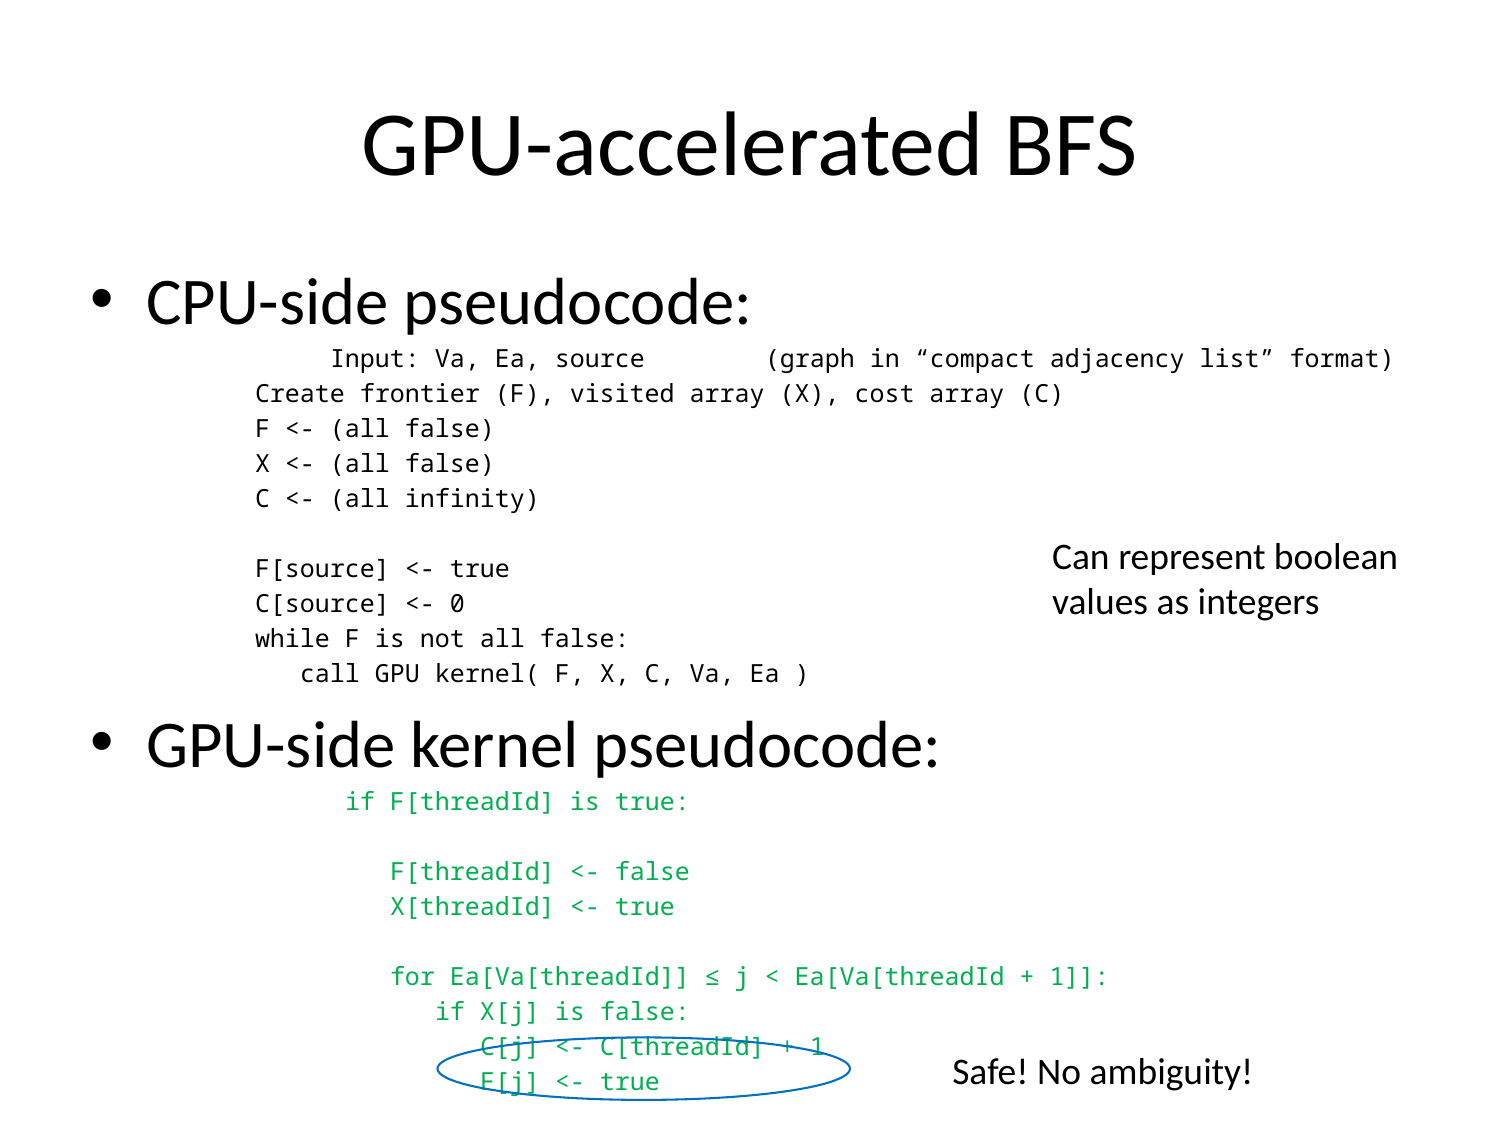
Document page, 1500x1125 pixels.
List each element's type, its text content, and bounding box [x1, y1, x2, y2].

text_box Safe! No ambiguity! [937, 1039, 1275, 1100]
text_box [435, 1035, 853, 1102]
title GPU-accelerated BFS [75, 45, 1425, 233]
list CPU-side pseudocode: Input: Va, Ea, source (graph in “compact adjacency list” format) Create frontier (F), visited array (X), cost array (C) F <- (all false) X <- (all false) C <- (all infinity) F[source] <- true C[source] <- 0 while F is not all false: call GPU kernel( F, X, C, Va, Ea ) GPU-side kernel pseudocode: if F[threadId] is true: F[threadId] <- false X[threadId] <- true for Ea[Va[threadId]] ≤ j < Ea[Va[threadId + 1]]: if X[j] is false: C[j] <- C[threadId] + 1 F[j] <- true [75, 249, 1425, 1125]
text_box Can represent boolean values as integers [1037, 524, 1425, 630]
